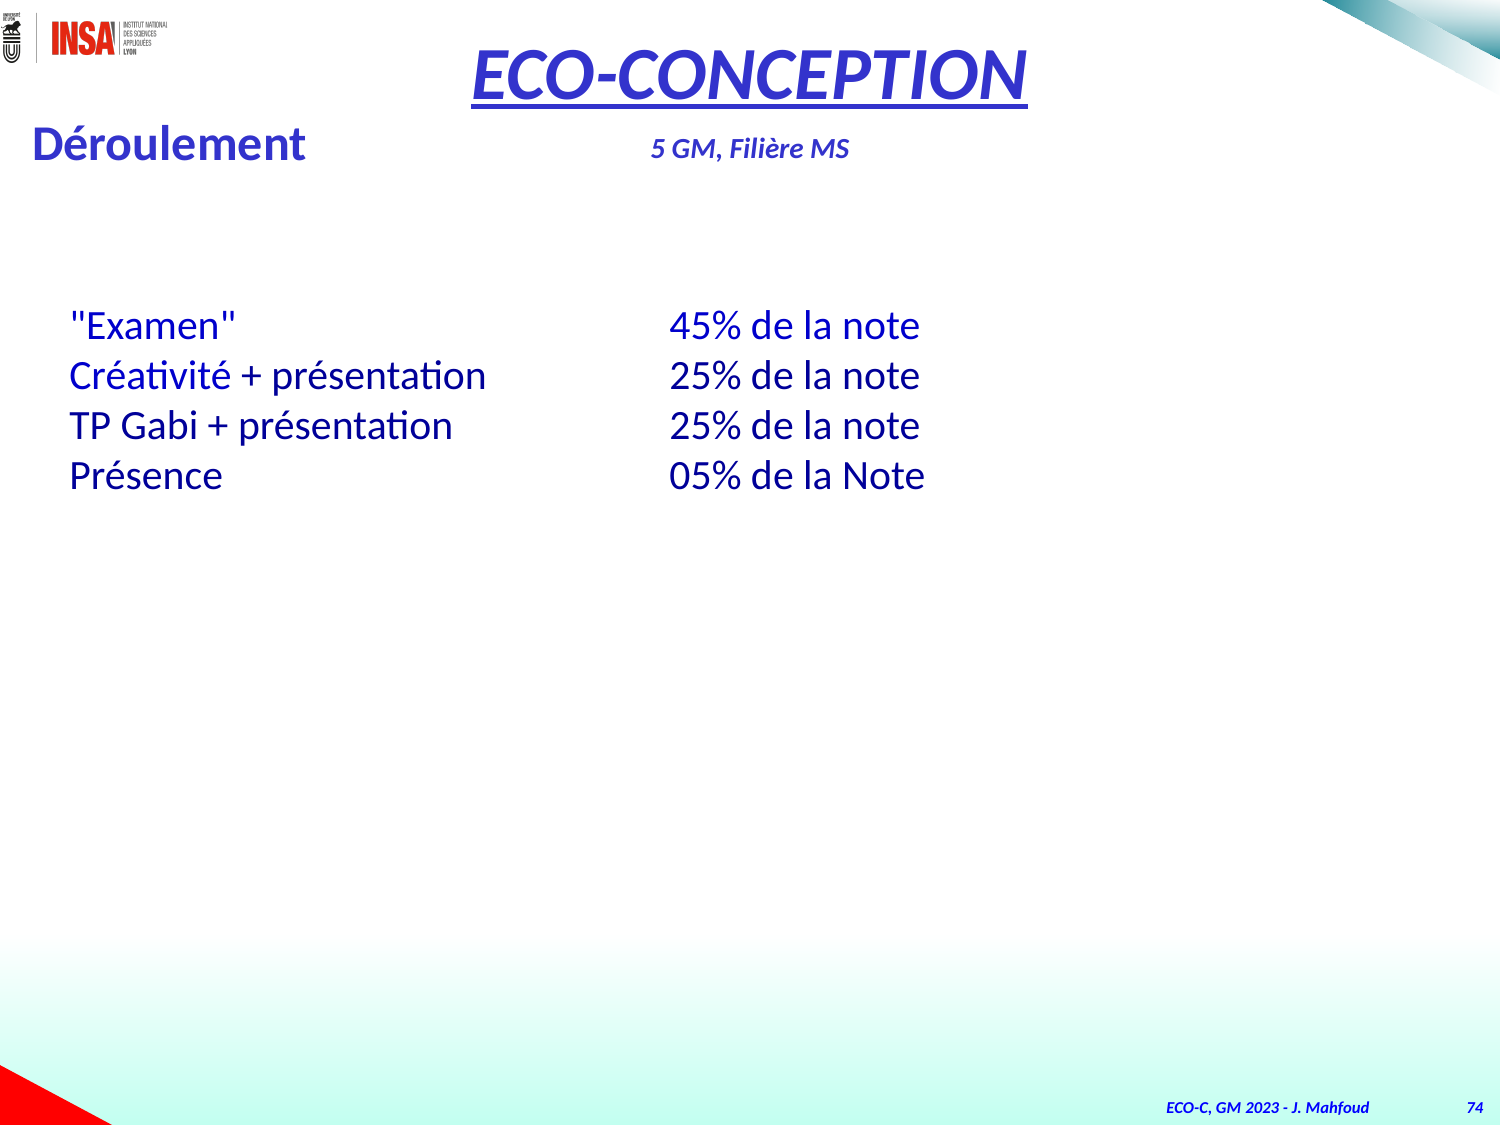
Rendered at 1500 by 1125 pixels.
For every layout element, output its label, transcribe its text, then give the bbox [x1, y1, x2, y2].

text_box "Examen" 45% de la note Créativité + présentation 25% de la note TP Gabi + présentation 25% de la note Présence 05% de la Note [54, 290, 1445, 506]
text_box ECO-CONCEPTION 5 GM, Filière MS [123, 17, 1377, 172]
text_box Déroulement [17, 102, 625, 179]
